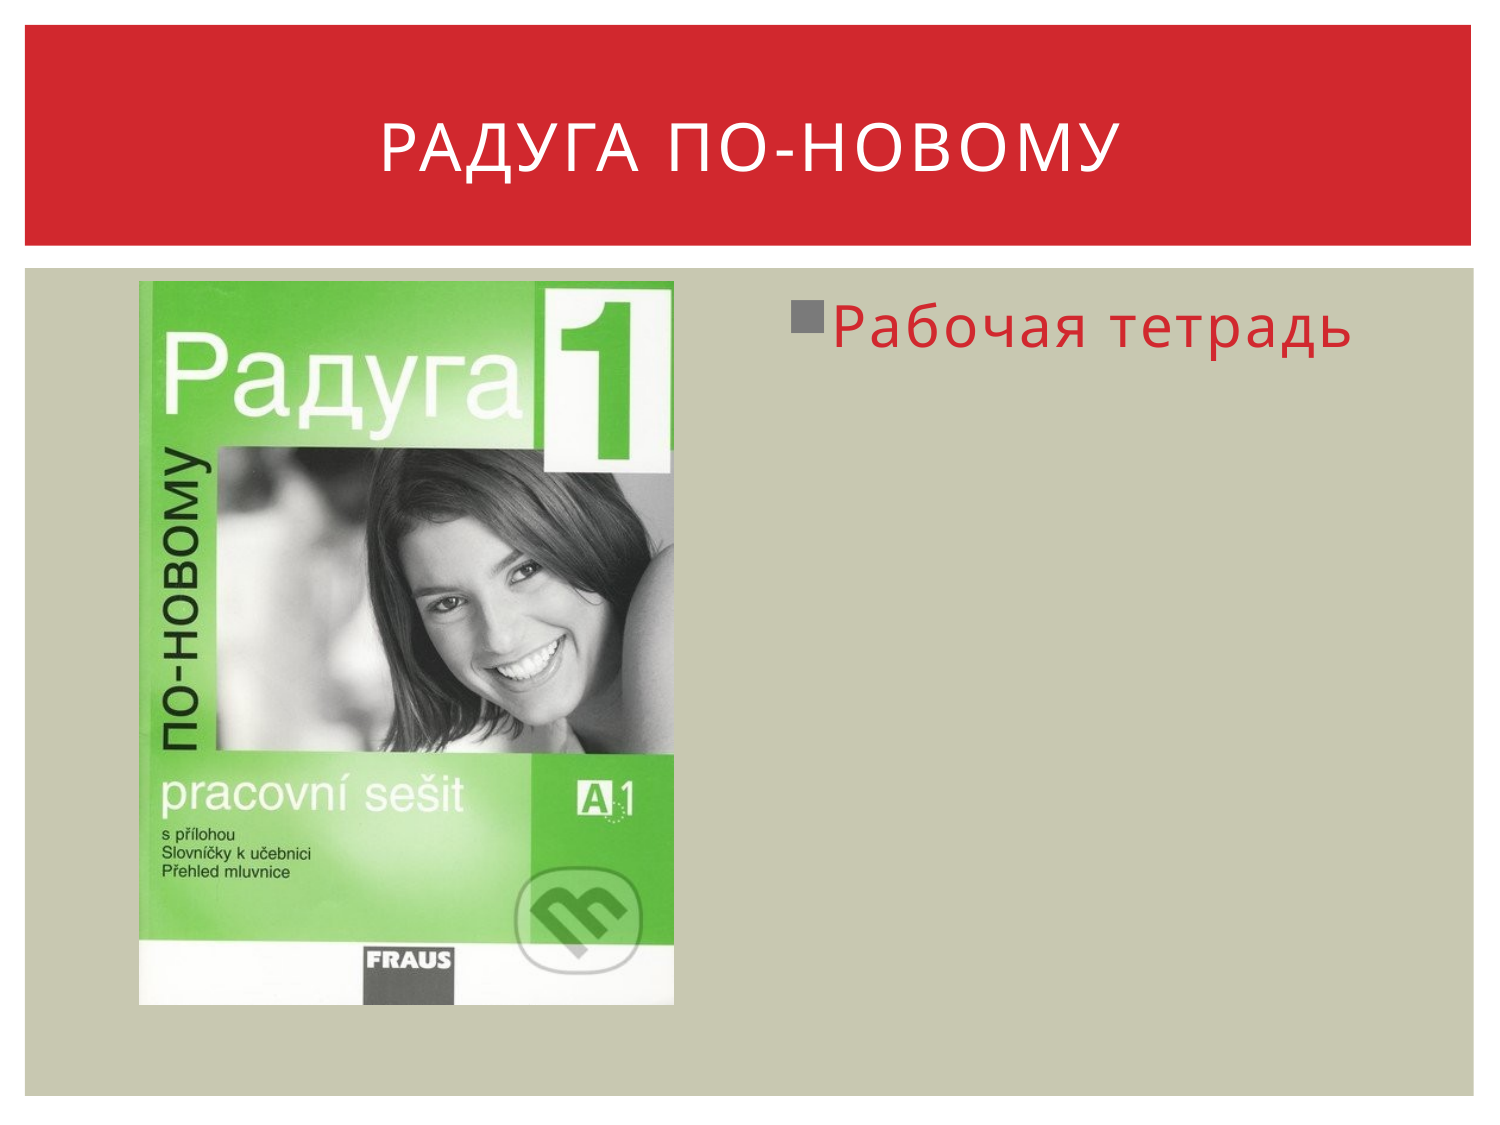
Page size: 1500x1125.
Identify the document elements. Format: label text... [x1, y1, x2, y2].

title Радуга по-новому [62, 58, 1438, 232]
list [138, 281, 674, 1006]
list Рабочая тетрадь [762, 281, 1425, 1005]
